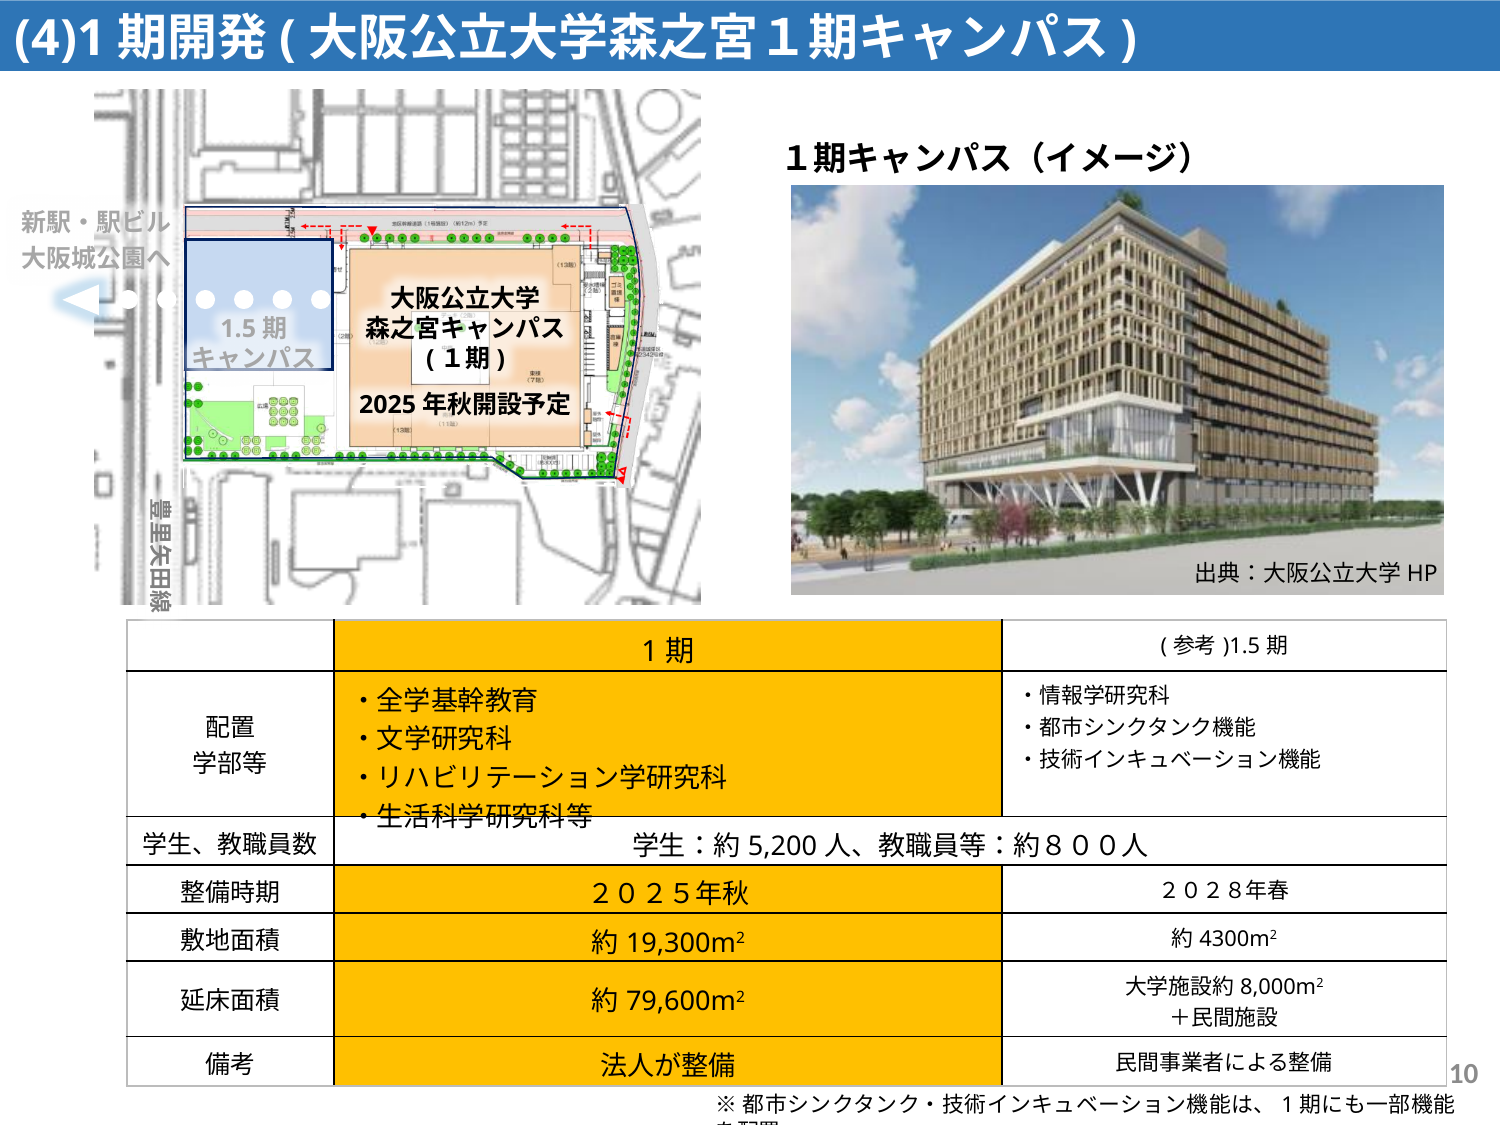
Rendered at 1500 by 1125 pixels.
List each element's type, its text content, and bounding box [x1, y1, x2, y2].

table_cell ２０２８年春 [1003, 866, 1446, 912]
table_cell ・情報学研究科 ・都市シンクタンク機能 ・技術インキュベーション機能 [1003, 672, 1446, 816]
text_box 新駅・駅ビル 大阪城公園へ [0, 162, 94, 317]
text_box 豊里矢田線 [112, 605, 228, 655]
table_cell 民間事業者による整備 [1003, 1037, 1446, 1083]
picture [791, 185, 1444, 595]
table_cell 大学施設約8,000m2 ＋民間施設 [1003, 962, 1446, 1036]
table_cell 配置 学部等 [128, 672, 333, 816]
table_cell 法人が整備 [335, 1037, 1001, 1085]
text_box 出典：大阪公立大学HP [1444, 551, 1453, 594]
table_cell 約19,300m2 [335, 914, 1001, 960]
table_cell 備考 [128, 1037, 333, 1085]
table_cell ・全学基幹教育 ・文学研究科 ・リハビリテーション学研究科 ・生活科学研究科等 [335, 672, 1001, 816]
table_cell 整備時期 [128, 866, 333, 912]
table_header (参考)1.5期 [1003, 621, 1446, 670]
slide_number 9 [1156, 1041, 1494, 1102]
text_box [94, 90, 701, 605]
text_box １期キャンパス（イメージ） [765, 130, 1453, 185]
table_header [128, 621, 333, 670]
text_box (4)1期開発(大阪公立大学森之宮１期キャンパス) [0, 0, 1500, 71]
table_cell 延床面積 [128, 962, 333, 1036]
table_cell 学生、教職員数 [128, 817, 333, 864]
table_cell 約4300m2 [1003, 914, 1446, 960]
table_cell 敷地面積 [128, 914, 333, 960]
table_cell 学生：約5,200人、教職員等：約８００人 [335, 817, 1446, 864]
table_header 1期 [335, 621, 1001, 670]
table_cell 約79,600m2 [335, 962, 1001, 1036]
text_box ※都市シンクタンク・技術インキュベーション機能は、1期にも一部機能を配置 [700, 1083, 1470, 1125]
table_cell ２０２５年秋 [335, 866, 1001, 912]
